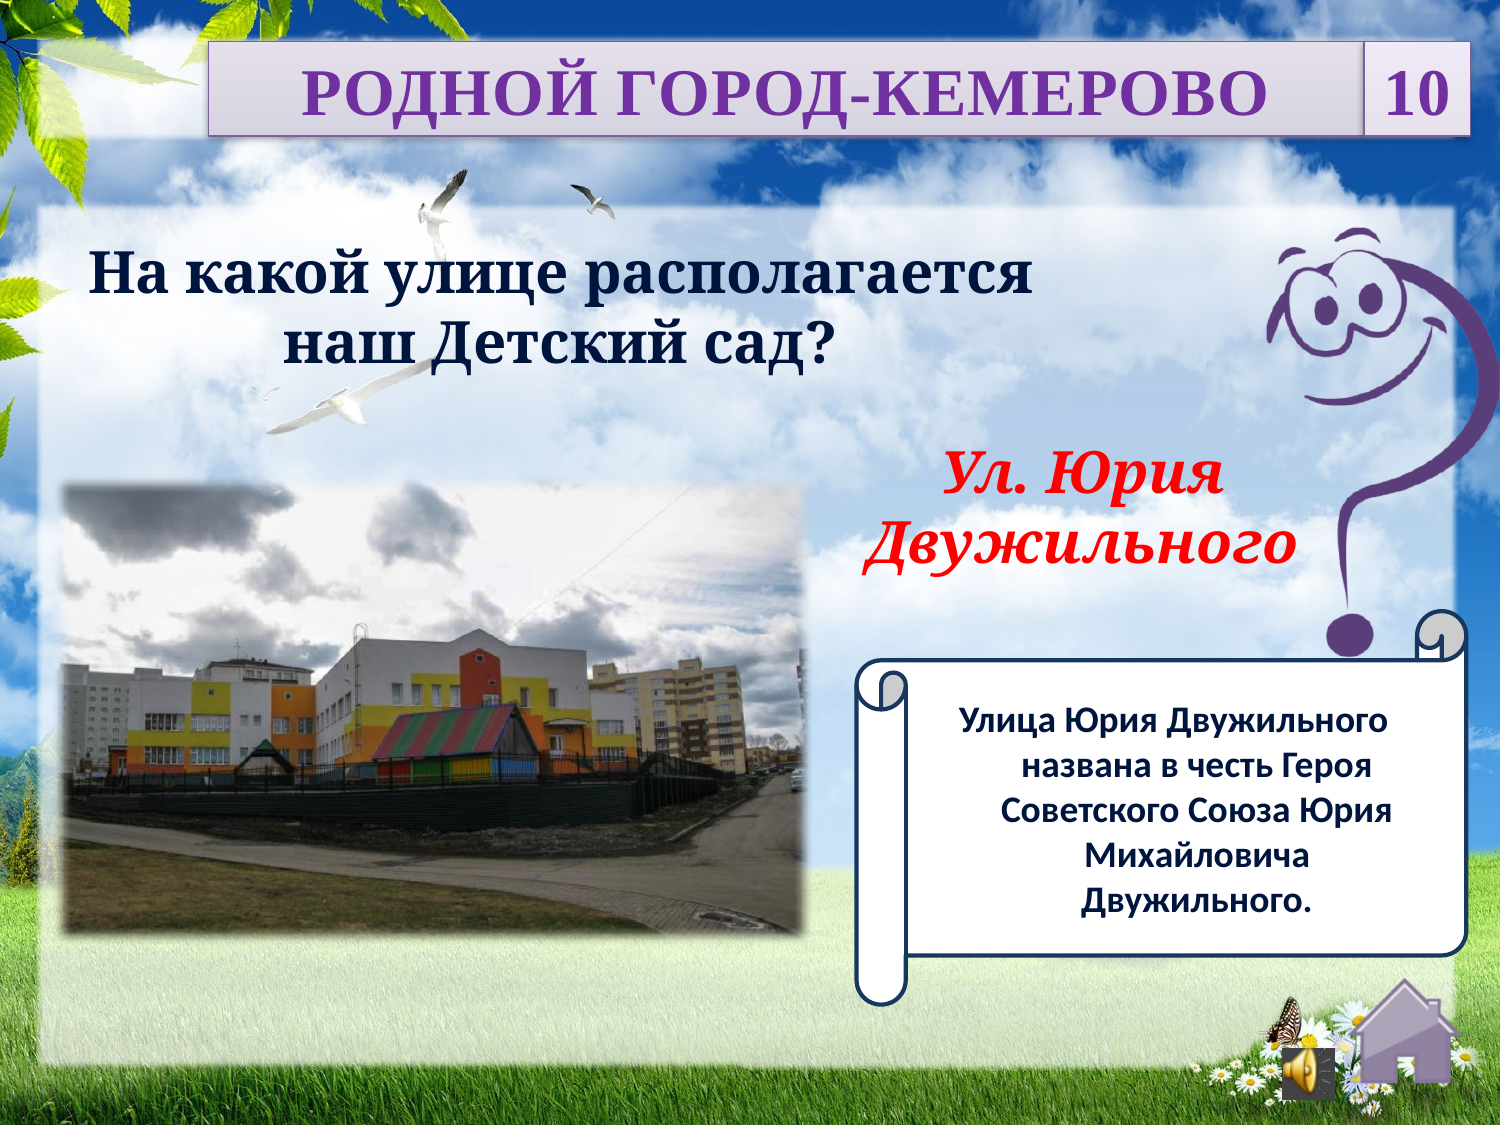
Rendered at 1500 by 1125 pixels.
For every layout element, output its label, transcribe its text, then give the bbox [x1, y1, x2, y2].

text_box Улица Юрия Двужильного названа в честь Героя Советского Союза Юрия Михайловича Двужильного. [854, 658, 1469, 1007]
text_box Ул. Юрия Двужильного [725, 427, 1261, 583]
picture [0, 0, 1500, 1125]
text_box РОДНОЙ ГОРОД-КЕМЕРОВО [208, 41, 1360, 137]
text_box На какой улице располагается наш Детский сад? [38, 227, 1084, 383]
text_box 10 [1363, 41, 1471, 137]
